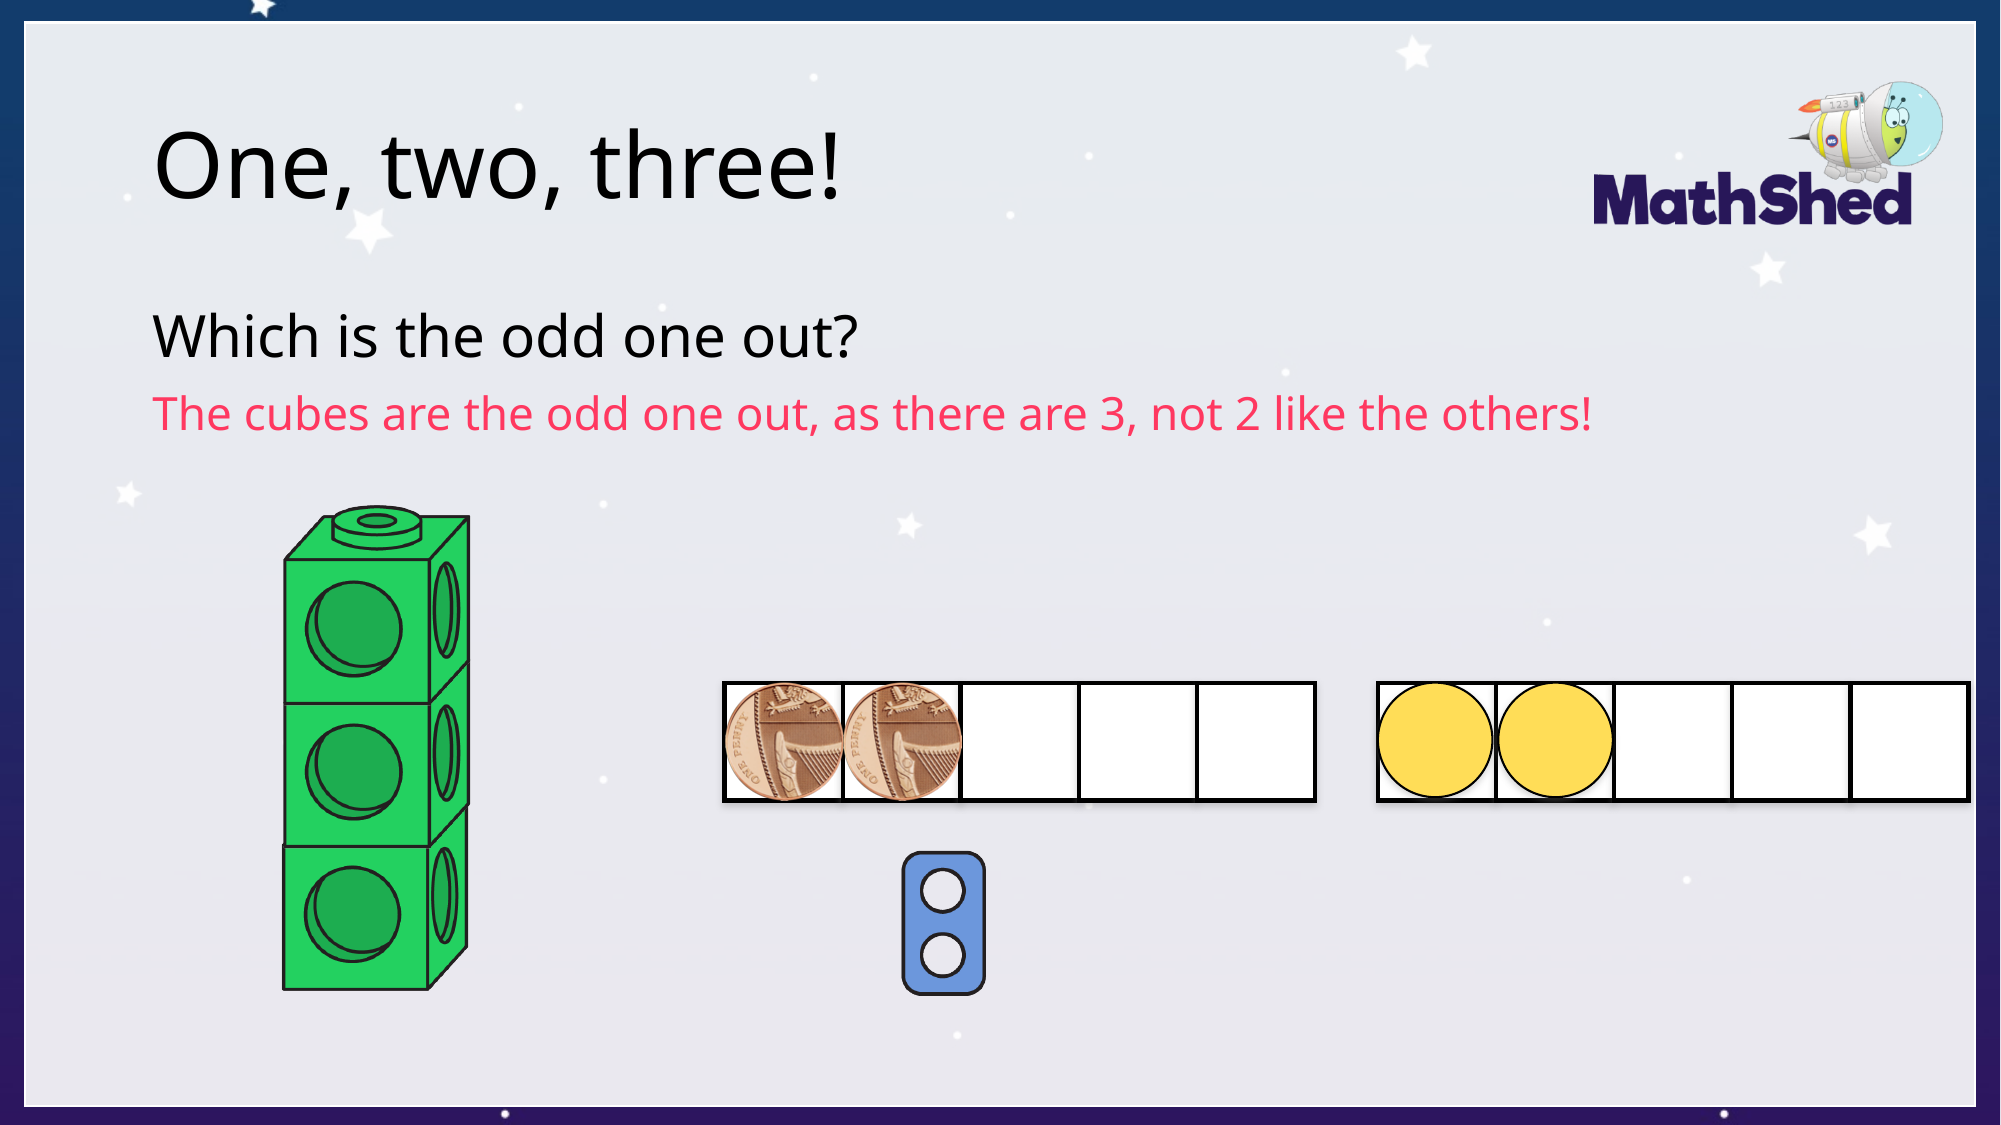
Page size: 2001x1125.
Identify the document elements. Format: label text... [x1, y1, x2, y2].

text_box [1732, 682, 1850, 801]
text_box [1498, 682, 1613, 798]
text_box [1078, 682, 1197, 801]
text_box [1614, 682, 1732, 801]
text_box [1456, 774, 1492, 801]
text_box [1377, 682, 1493, 798]
text_box [1377, 682, 1427, 722]
text_box [1197, 682, 1315, 801]
text_box [962, 682, 1078, 801]
text_box [1496, 682, 1547, 723]
text_box [1576, 777, 1610, 801]
list Which is the odd one out? The cubes are the odd one out, as there are 3, not 2 like the others! [137, 299, 1863, 1014]
text_box [1377, 763, 1416, 801]
text_box [1564, 682, 1614, 708]
picture [0, 0, 2001, 1125]
text_box [1496, 763, 1536, 801]
title One, two, three! [137, 59, 1578, 278]
text_box [1850, 682, 1969, 801]
text_box [1444, 682, 1496, 712]
